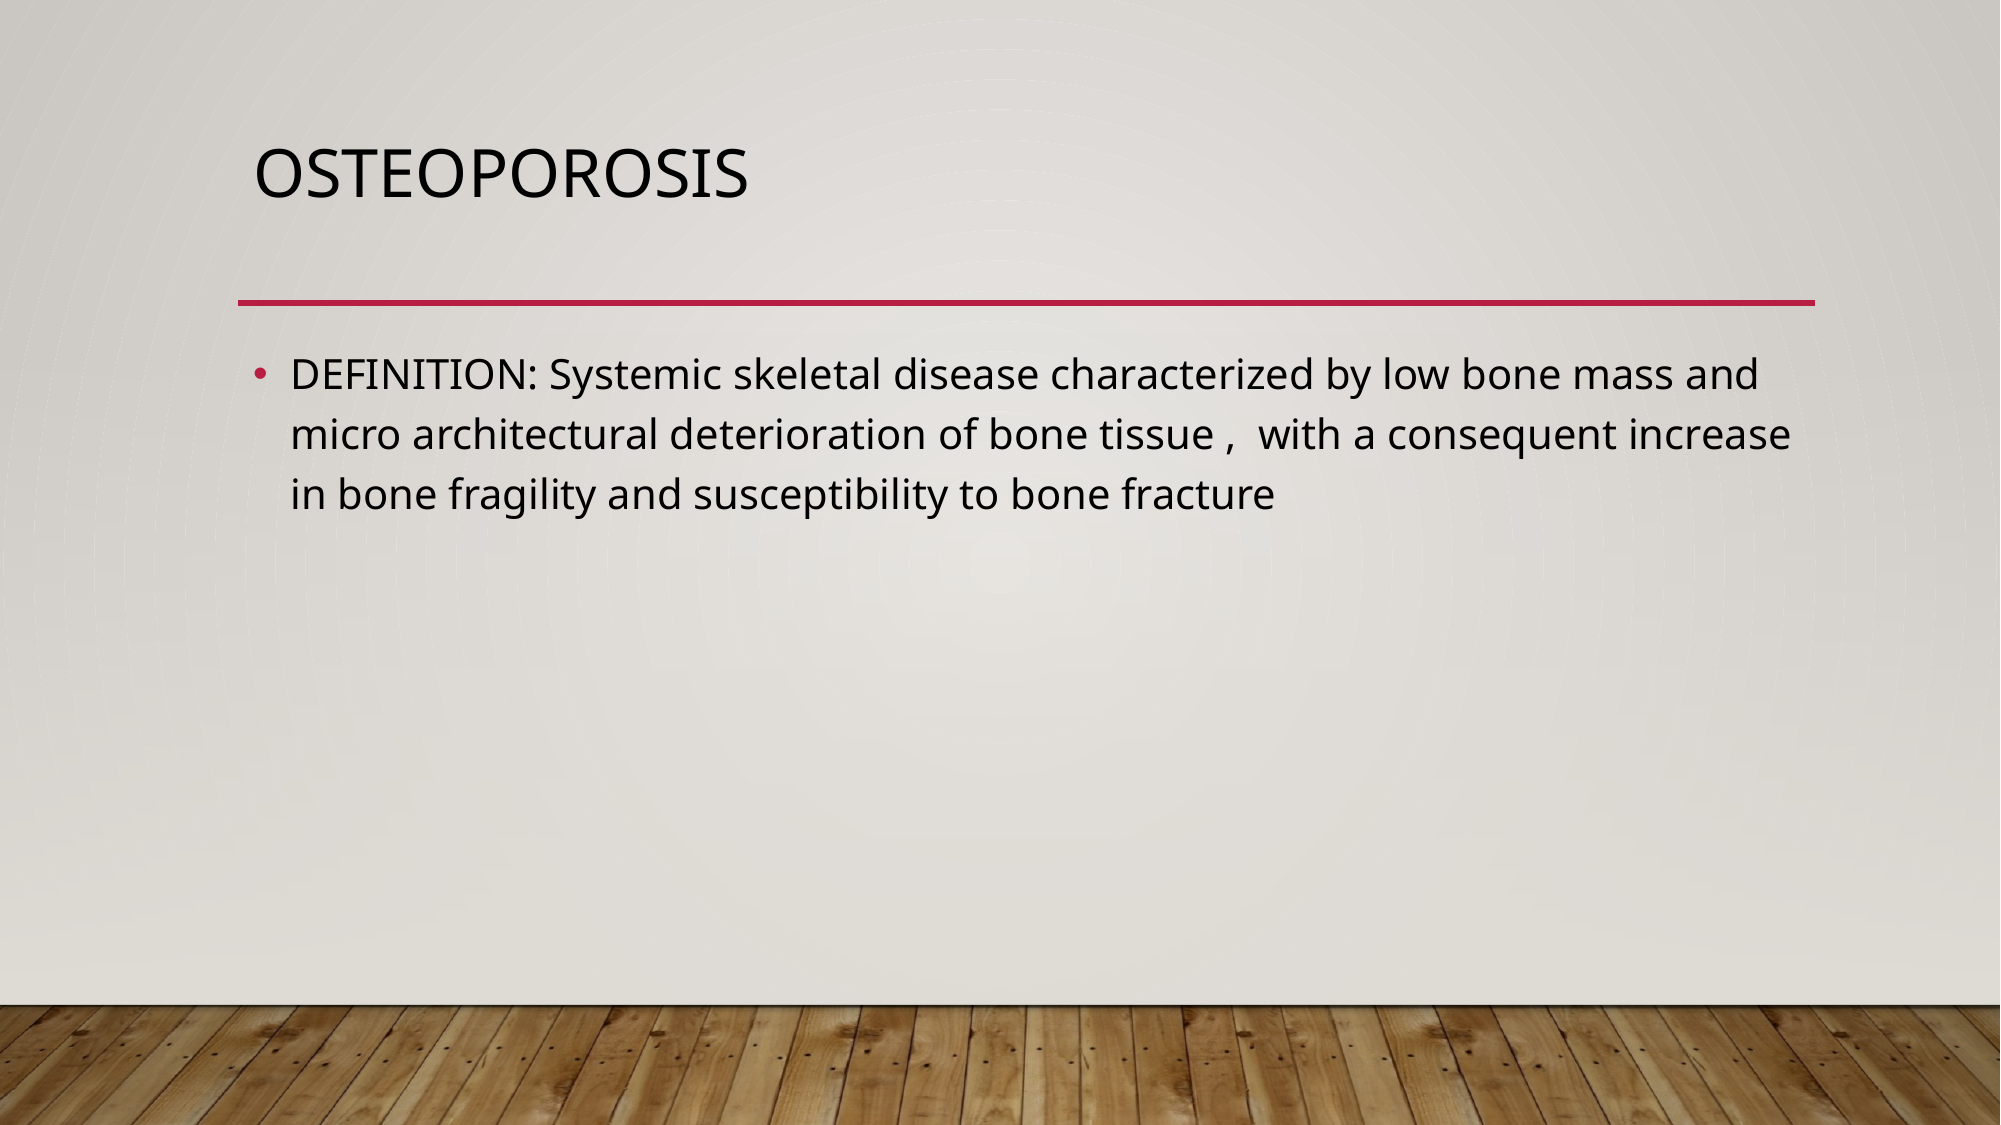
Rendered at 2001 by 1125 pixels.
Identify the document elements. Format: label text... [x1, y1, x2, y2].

picture [0, 1005, 2000, 1125]
title OSTEOPOROSIS [238, 131, 1814, 305]
list DEFINITION: Systemic skeletal disease characterized by low bone mass and micro architectural deterioration of bone tissue , with a consequent increase in bone fragility and susceptibility to bone fracture [238, 330, 1814, 897]
